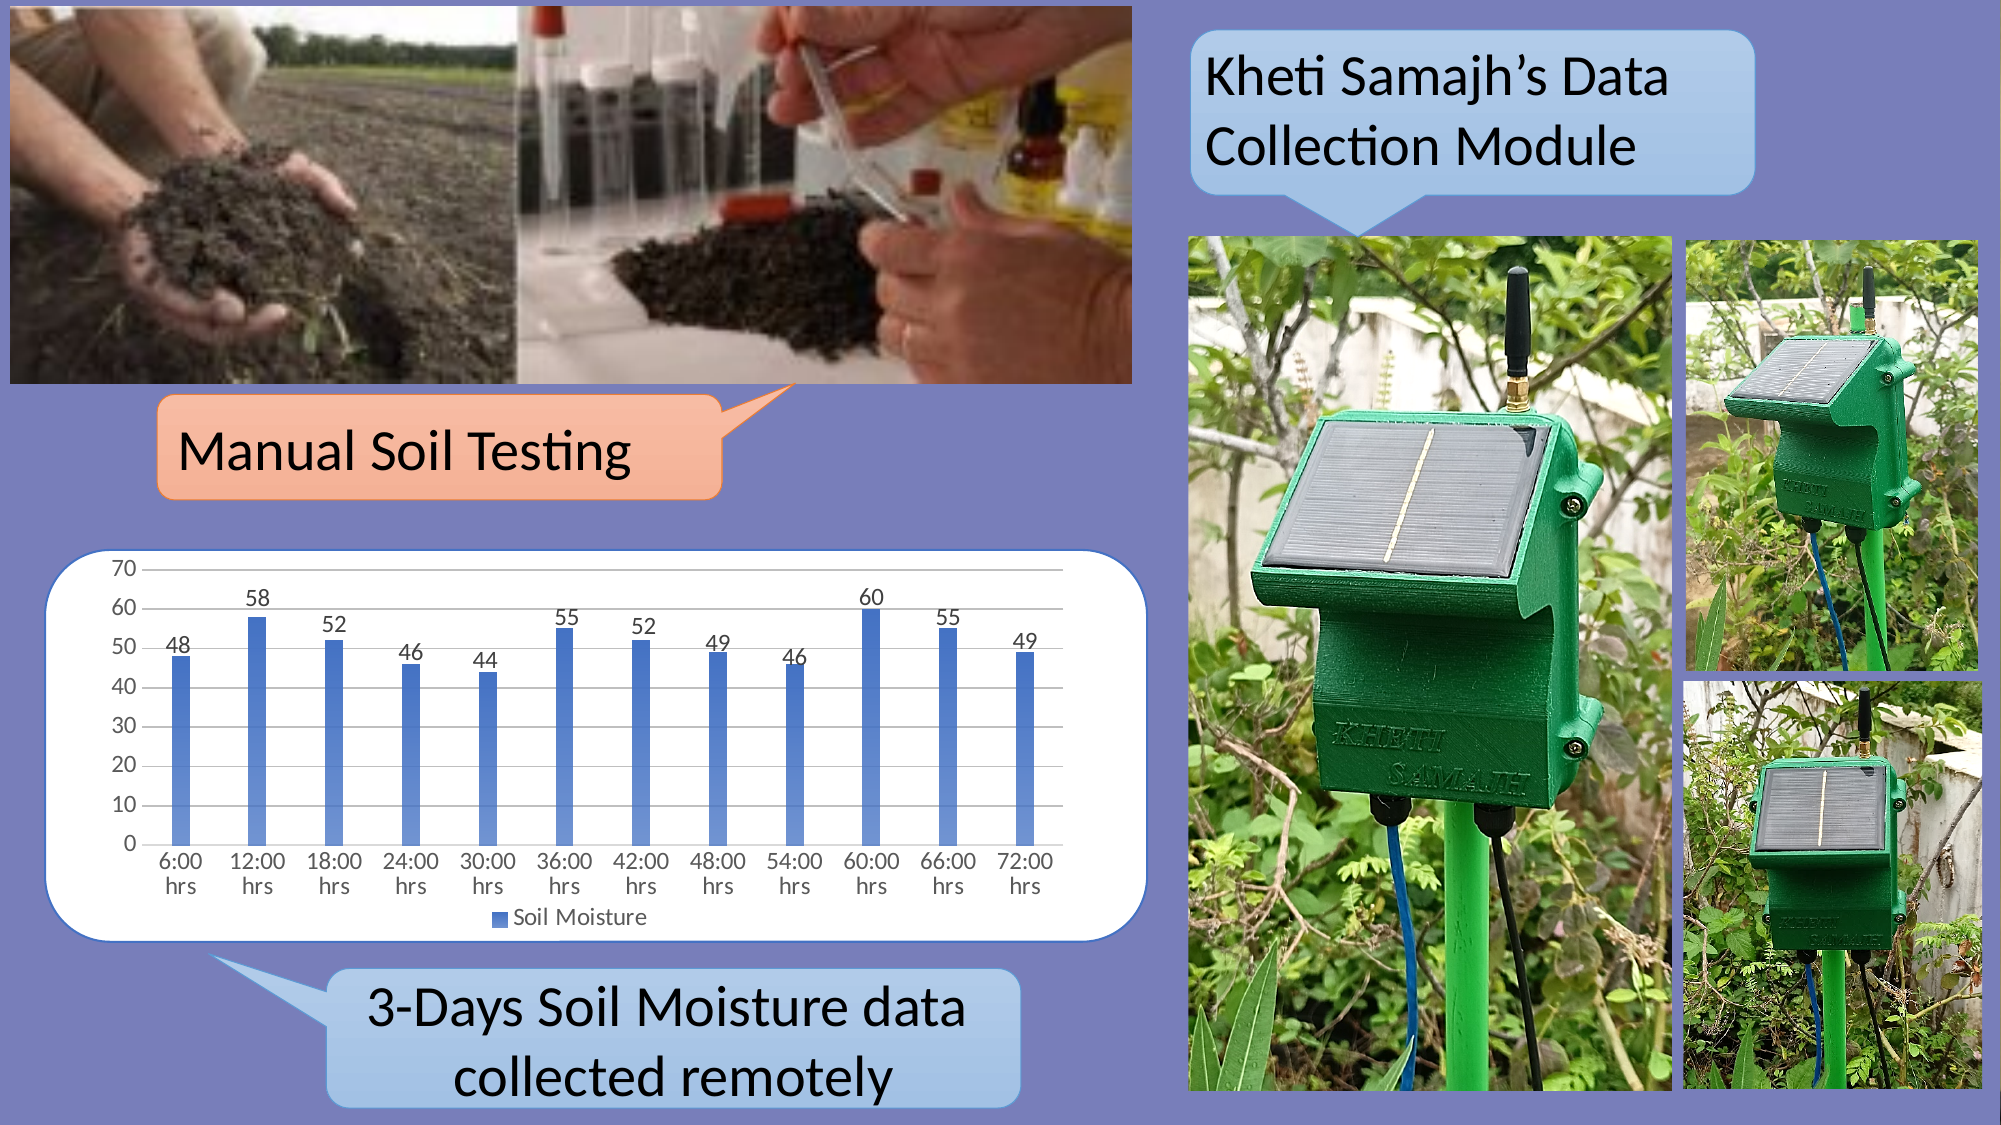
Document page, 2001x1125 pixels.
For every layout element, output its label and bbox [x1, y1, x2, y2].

text_box [45, 549, 1148, 942]
text_box [0, 0, 2000, 1125]
picture [10, 6, 1132, 384]
picture [1685, 240, 1978, 674]
picture [1683, 681, 1983, 1089]
picture [1188, 236, 1673, 1091]
